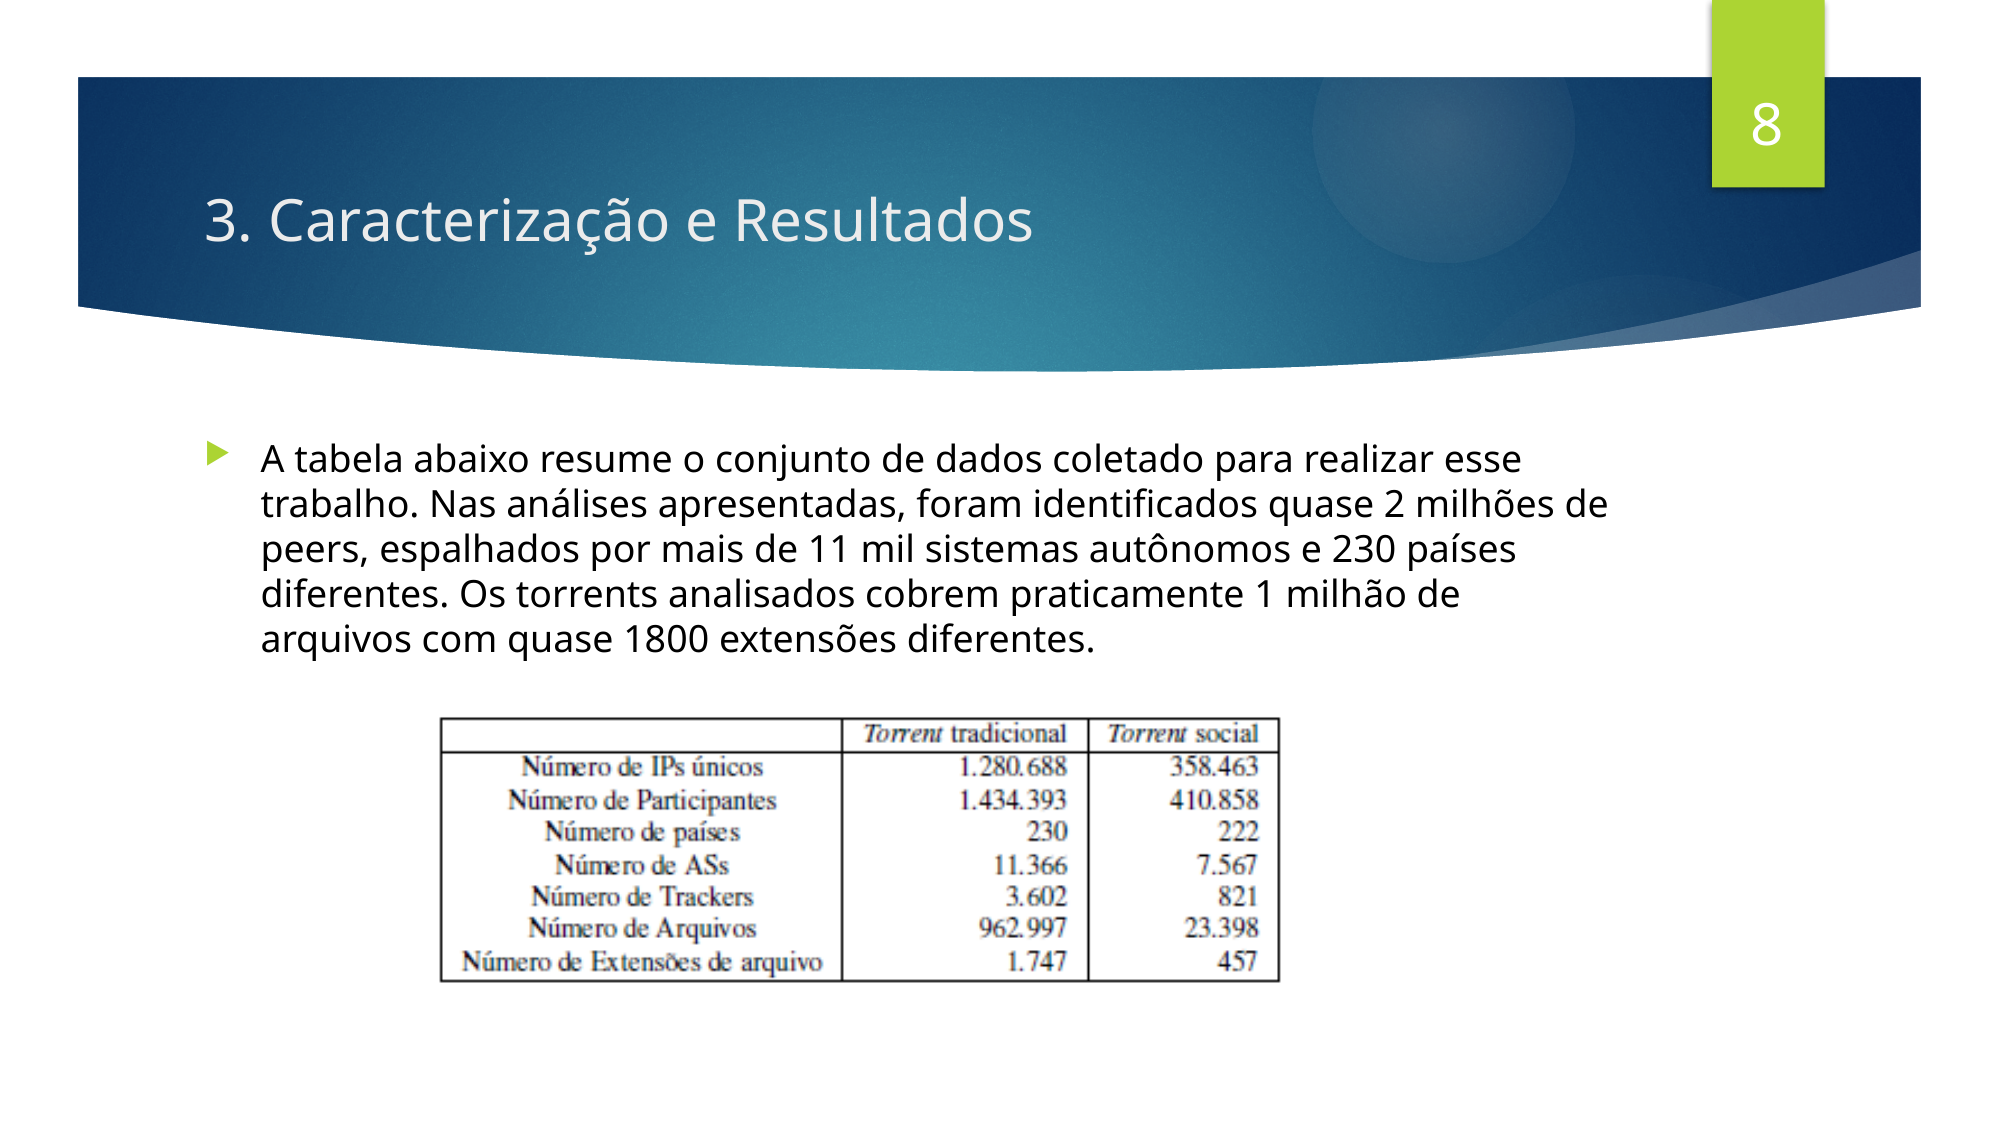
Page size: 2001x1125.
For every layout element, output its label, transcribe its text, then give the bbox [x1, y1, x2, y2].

picture [424, 706, 1294, 994]
list A tabela abaixo resume o conjunto de dados coletado para realizar esse trabalho. Nas análises apresentadas, foram identificados quase 2 milhões de peers, espalhados por mais de 11 mil sistemas autônomos e 230 países diferentes. Os torrents analisados cobrem praticamente 1 milhão de arquivos com quase 1800 extensões diferentes. [189, 427, 1627, 988]
slide_number 8 [1698, 48, 1836, 175]
title 3. Caracterização e Resultados [189, 159, 1627, 276]
